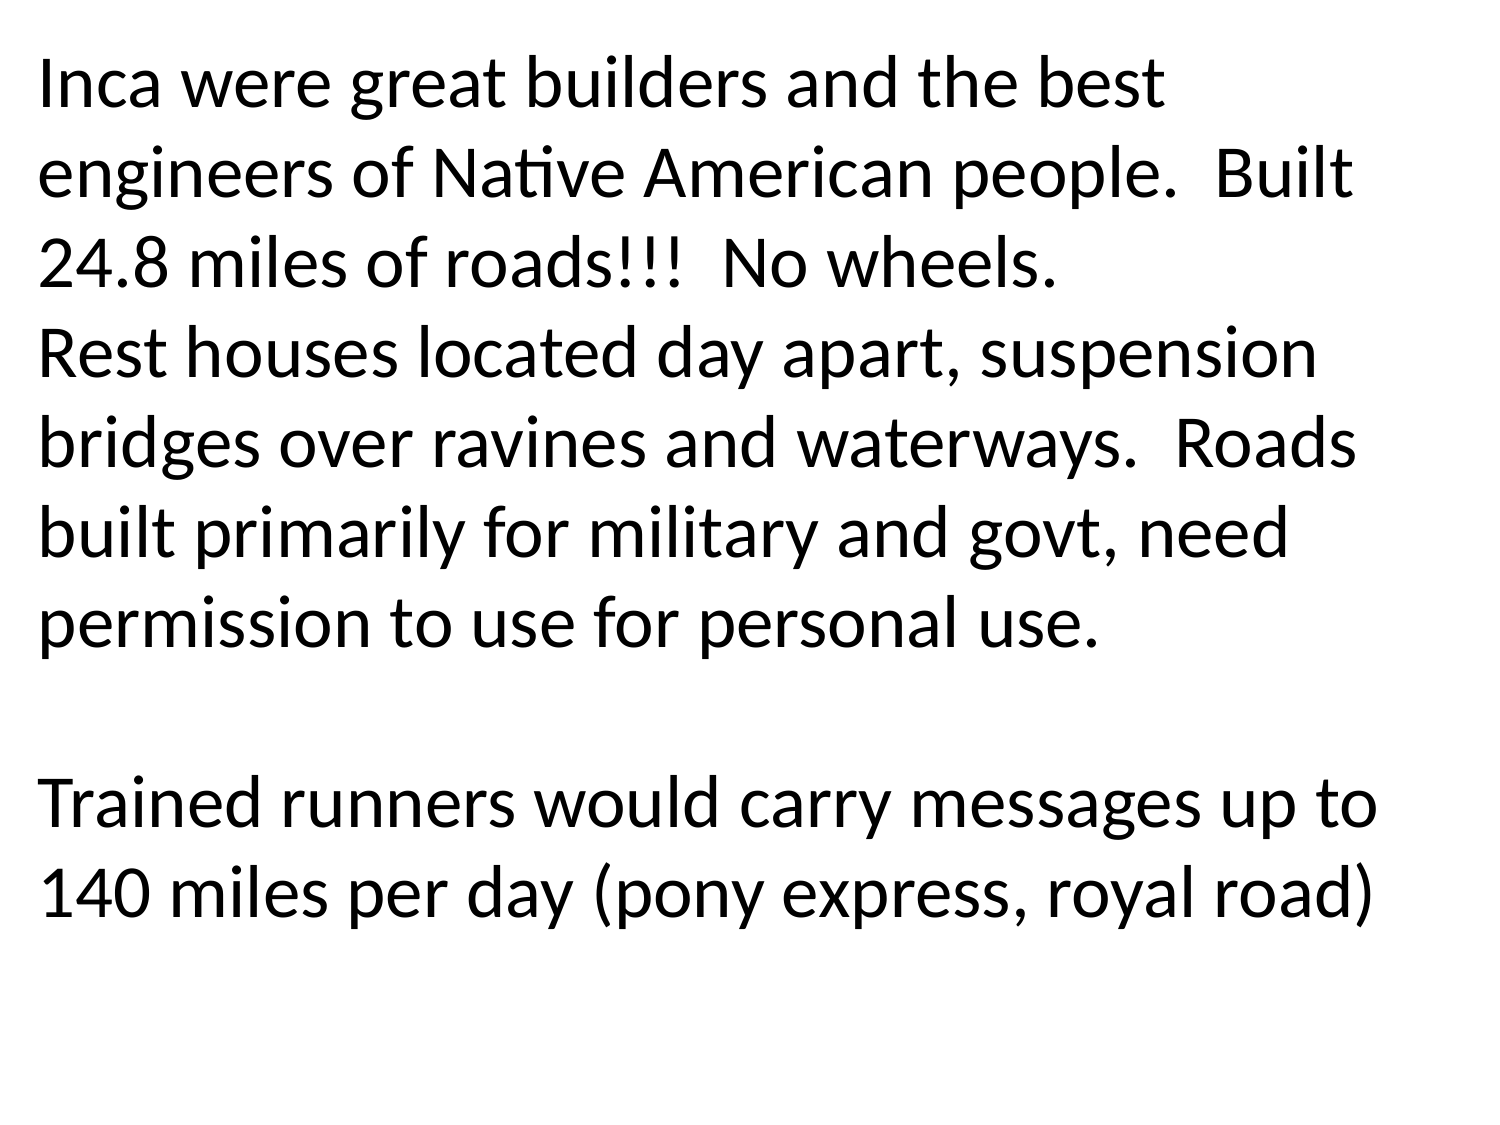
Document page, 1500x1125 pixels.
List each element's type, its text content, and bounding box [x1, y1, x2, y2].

text_box Inca were great builders and the best engineers of Native American people. Built 24.8 miles of roads!!! No wheels. Rest houses located day apart, suspension bridges over ravines and waterways. Roads built primarily for military and govt, need permission to use for personal use. Trained runners would carry messages up to 140 miles per day (pony express, royal road) [23, 24, 1474, 940]
